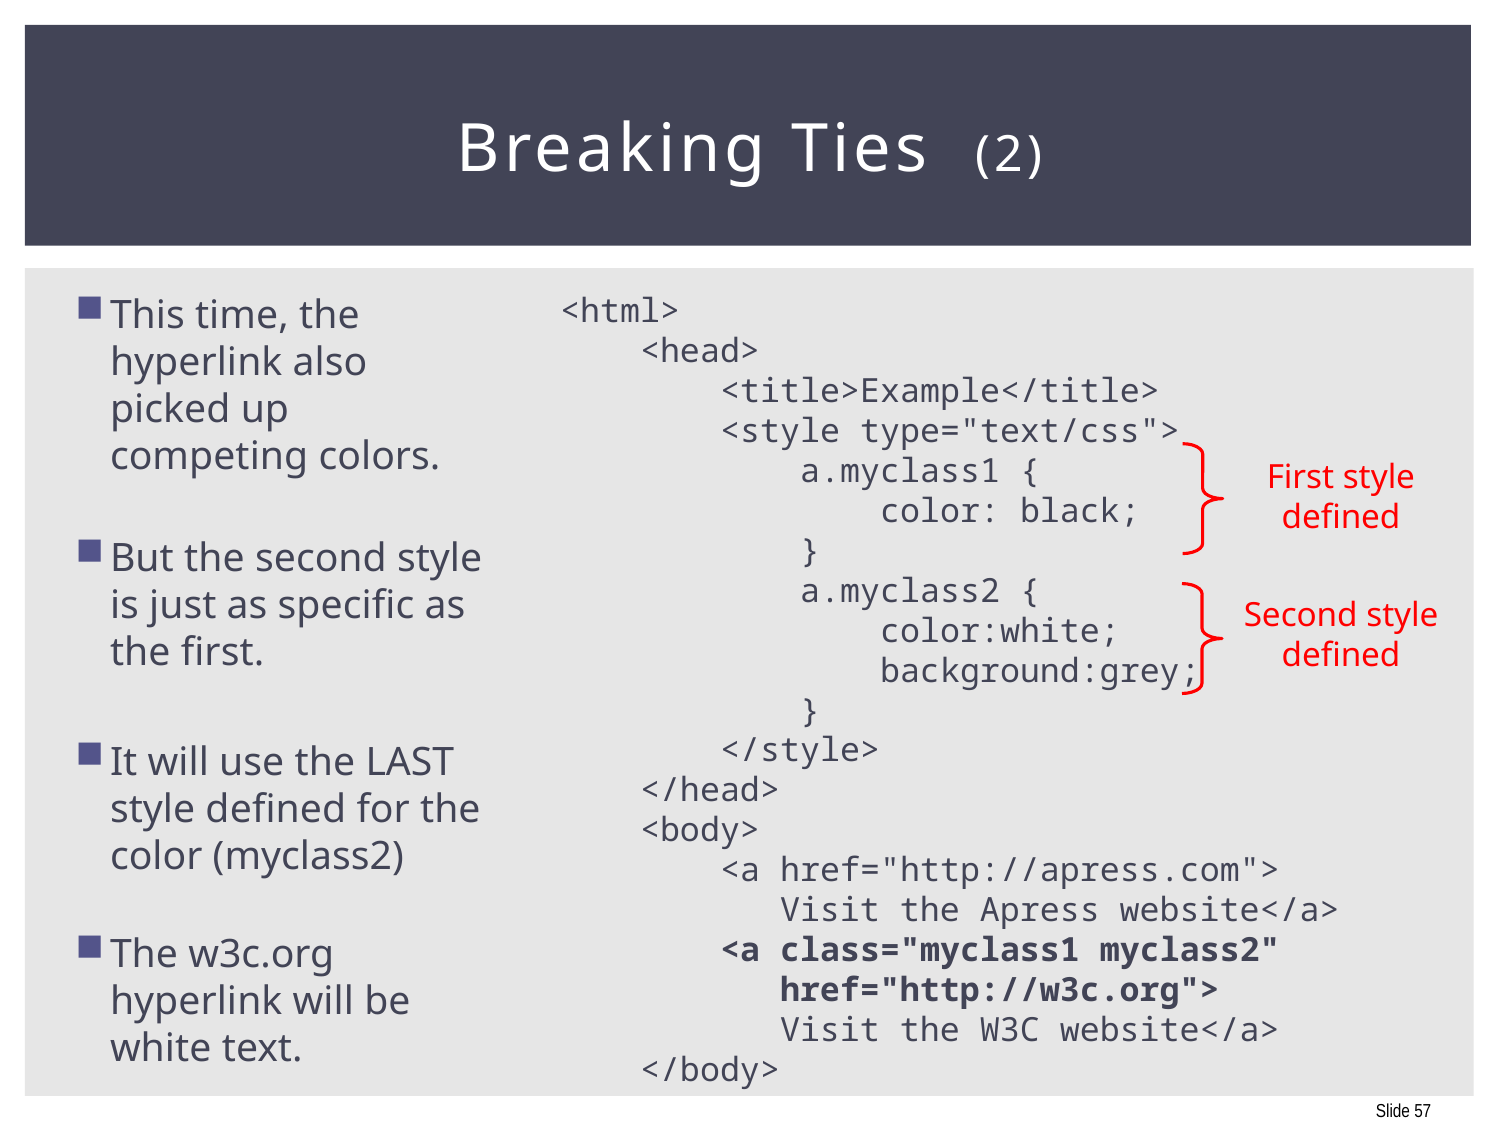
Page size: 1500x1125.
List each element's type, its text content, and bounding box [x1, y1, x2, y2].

text_box Second style defined [1217, 585, 1465, 681]
title Breaking Ties (2) [62, 58, 1438, 232]
text_box [1182, 442, 1224, 555]
text_box [1181, 582, 1223, 695]
list This time, the hyperlink also picked up competing colors. But the second style is just as specific as the first. It will use the LAST style defined for the color (myclass2) The w3c.org hyperlink will be white text. [52, 281, 507, 1078]
text_box First style defined [1217, 447, 1465, 543]
list <html> <head> <title>Example</title> <style type="text/css"> a.myclass1 { color: black; } a.myclass2 { color:white; background:grey; } </style> </head> <body> <a href="http://apress.com"> Visit the Apress website</a> <a class="myclass1 myclass2" href="http://w3c.org"> Visit the W3C website</a> </body> [537, 281, 1491, 1105]
